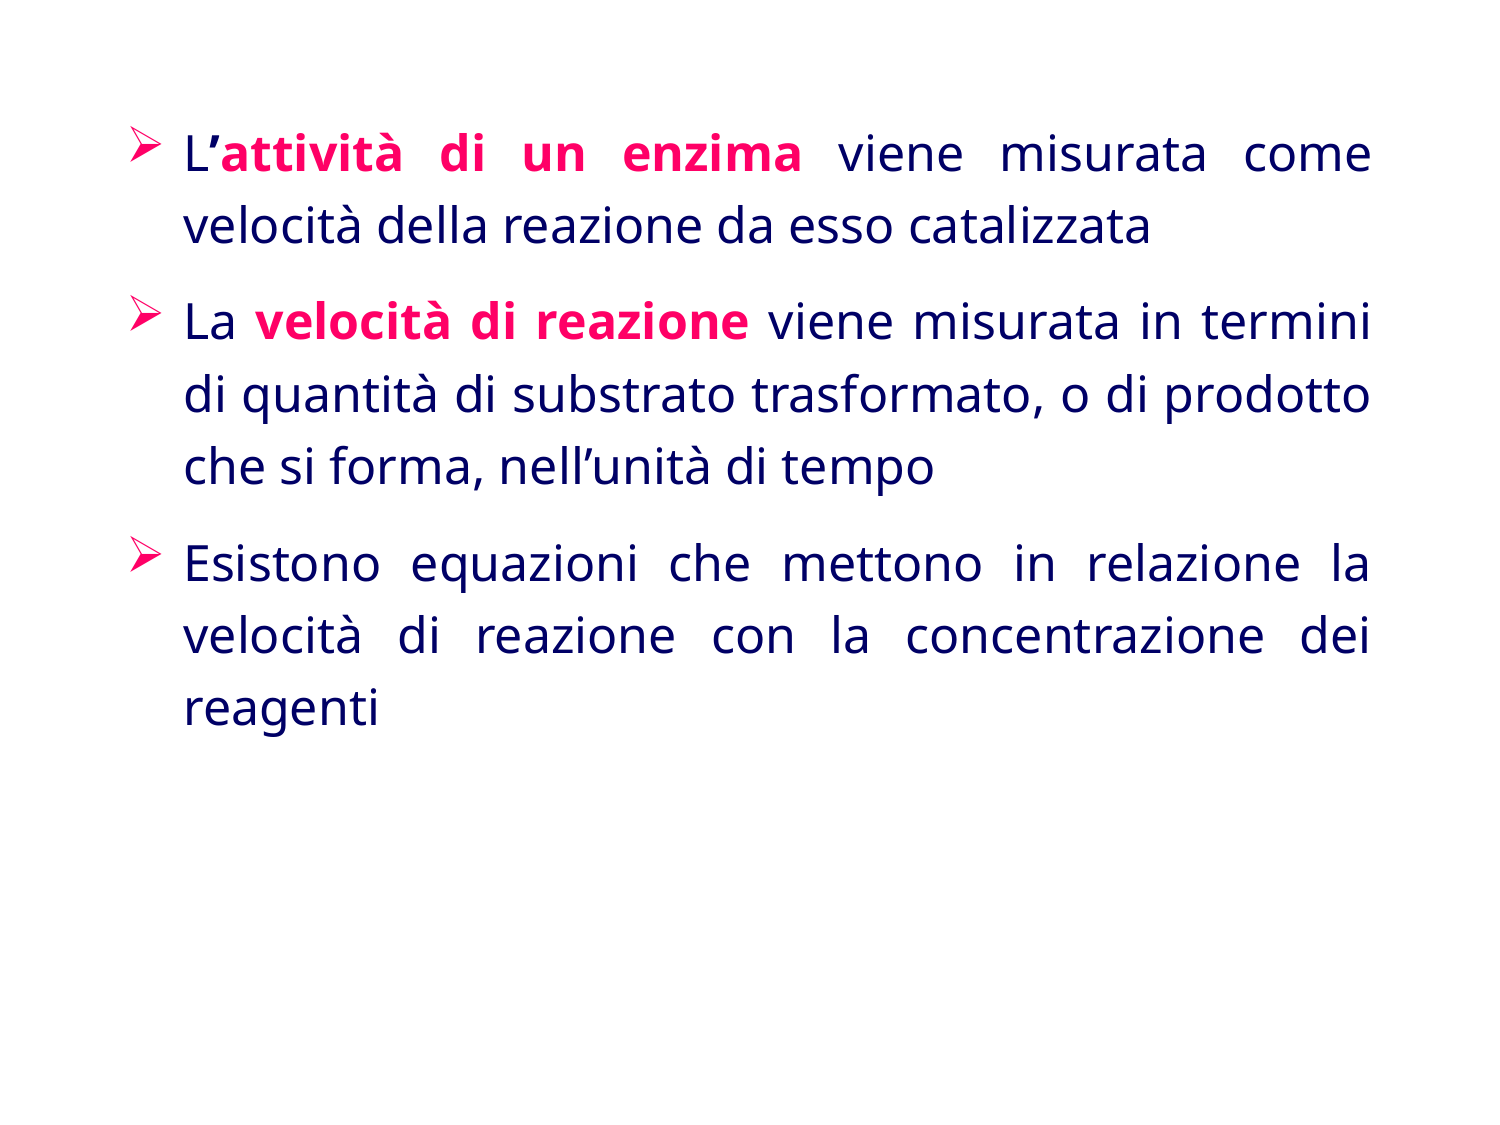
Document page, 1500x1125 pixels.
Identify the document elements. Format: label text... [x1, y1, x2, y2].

text_box L’attività di un enzima viene misurata come velocità della reazione da esso catalizzata La velocità di reazione viene misurata in termini di quantità di substrato trasformato, o di prodotto che si forma, nell’unità di tempo Esistono equazioni che mettono in relazione la velocità di reazione con la concentrazione dei reagenti [112, 101, 1388, 715]
